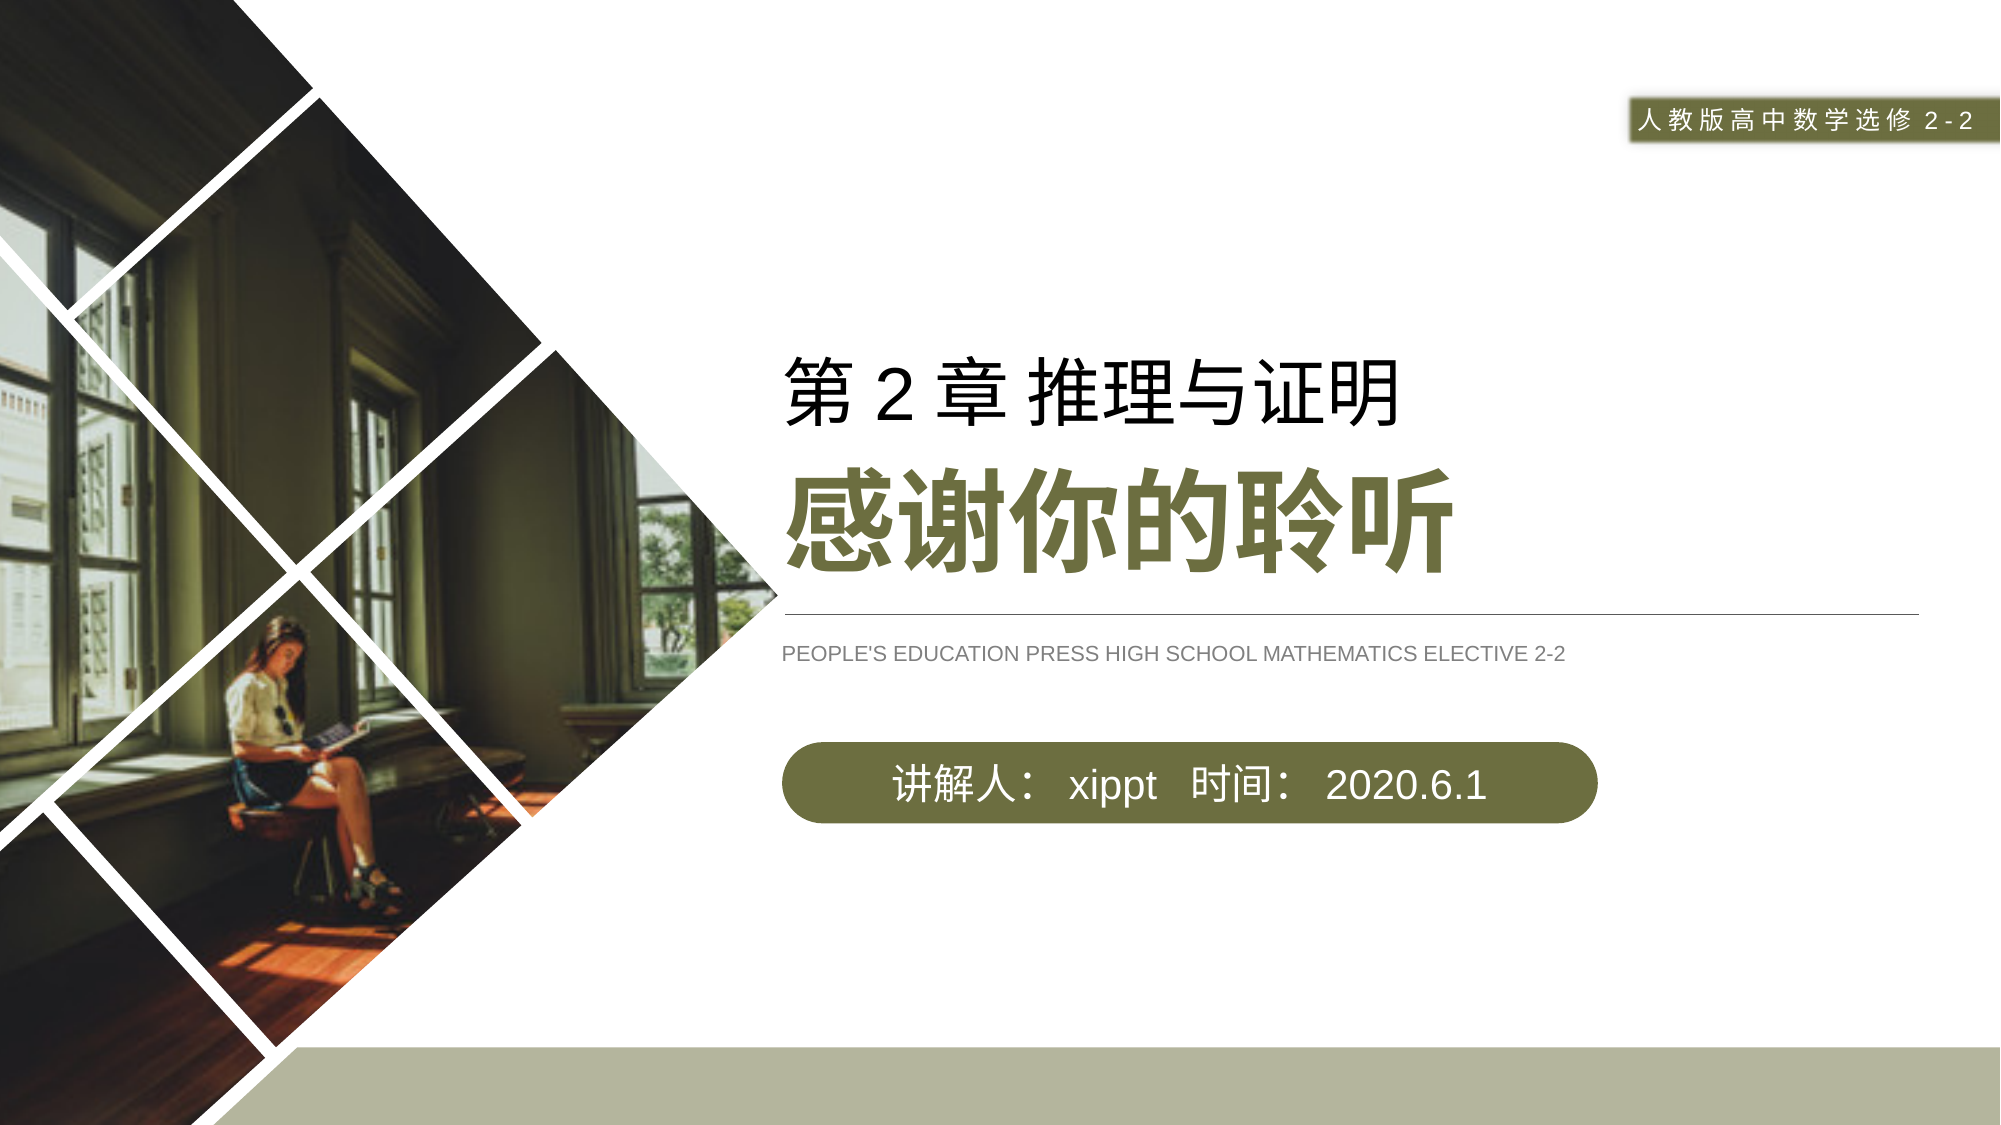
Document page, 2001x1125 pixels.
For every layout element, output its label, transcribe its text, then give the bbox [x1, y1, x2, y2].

picture [0, 0, 766, 1125]
text_box [266, 1046, 2000, 1125]
text_box 人教版高中数学选修2-2 [1633, 101, 2000, 140]
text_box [766, 347, 1938, 824]
